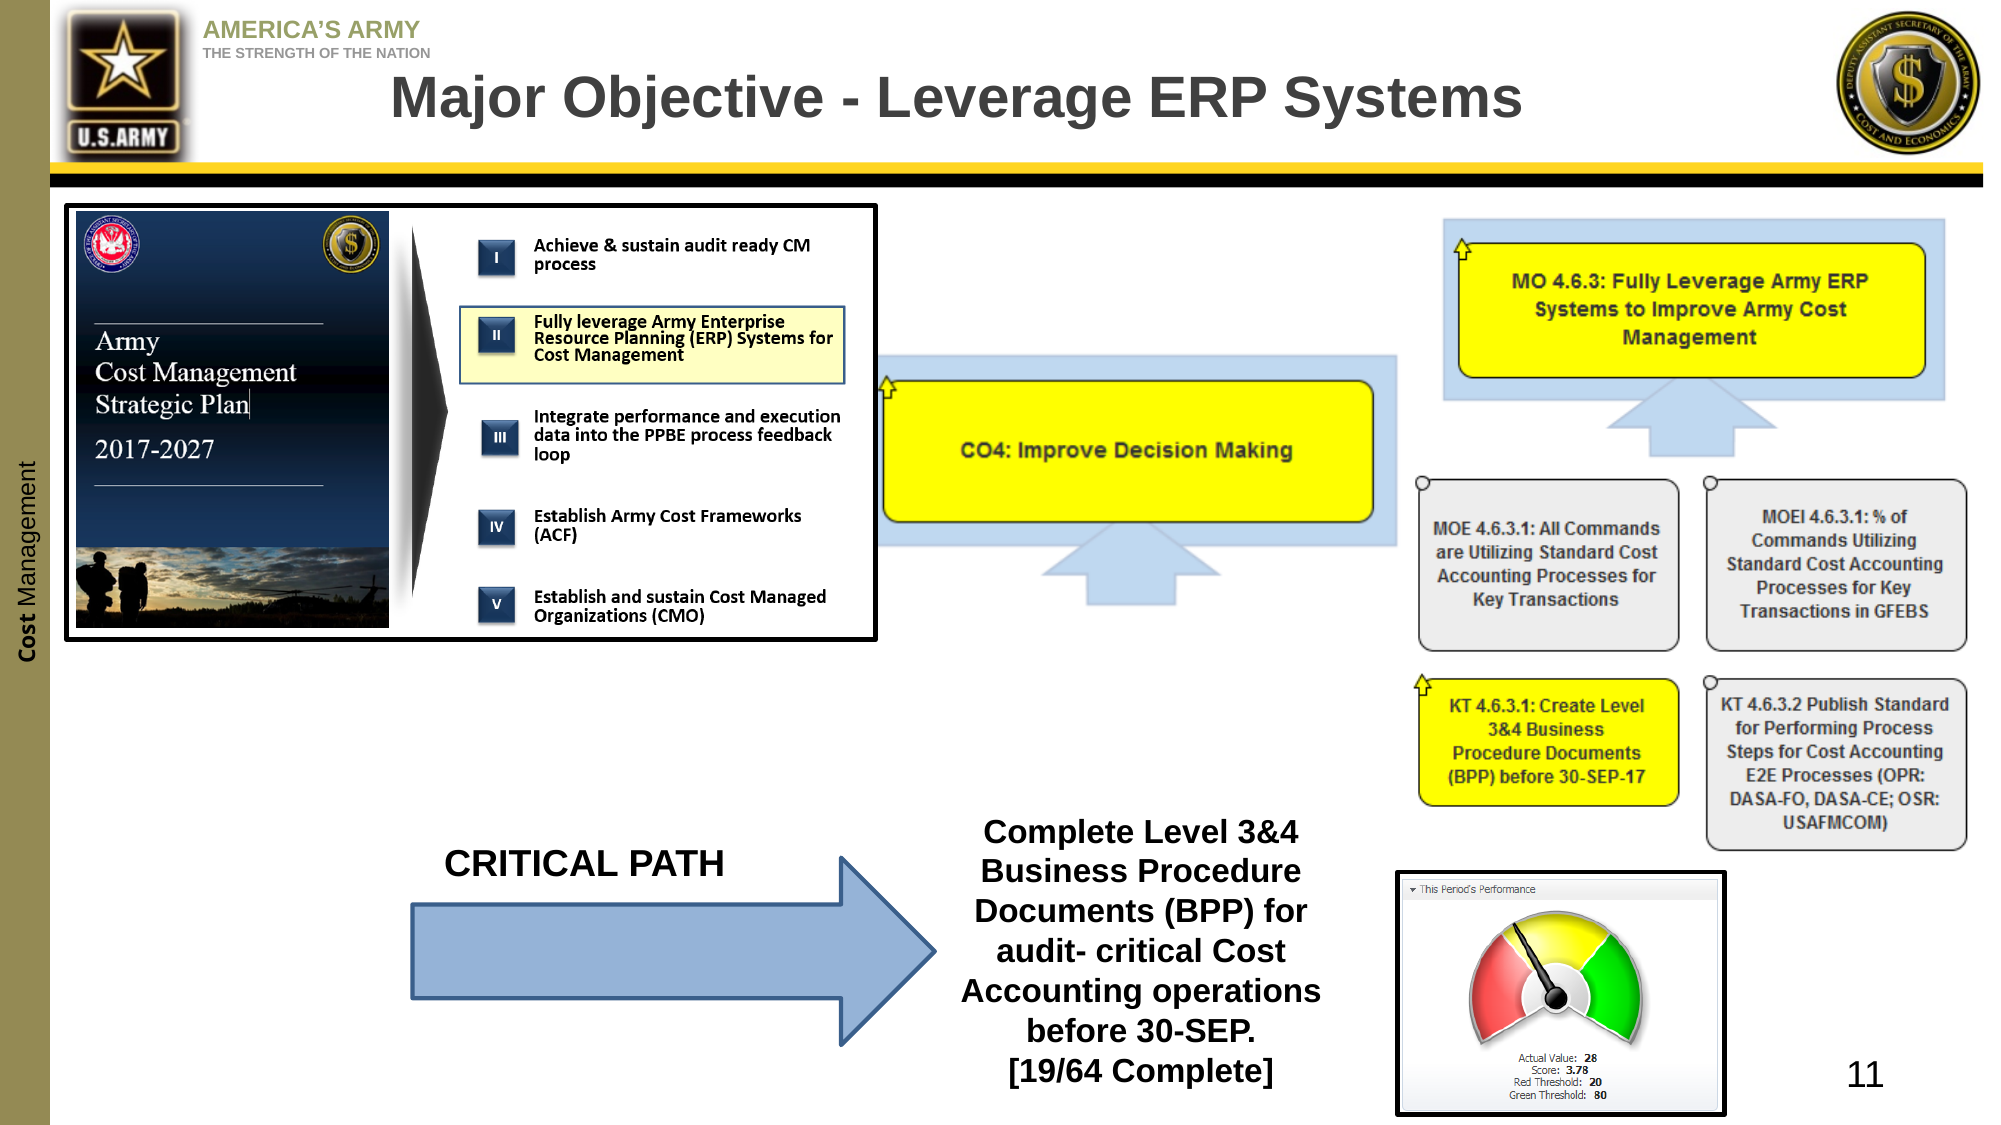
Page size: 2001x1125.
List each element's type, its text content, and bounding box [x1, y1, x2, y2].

text_box Complete Level 3&4 Business Procedure Documents (BPP) for audit- critical Cost Accounting operations before 30-SEP. [19/64 Complete] [934, 802, 1348, 1097]
text_box Major Objective - Leverage ERP Systems [285, 51, 1630, 145]
text_box 11 [1727, 1042, 1900, 1103]
text_box CRITICAL PATH [412, 831, 758, 891]
picture [1399, 873, 1723, 1113]
text_box [410, 855, 934, 1048]
picture [80, 28, 171, 157]
picture [68, 194, 2000, 866]
picture [1833, 8, 1984, 159]
